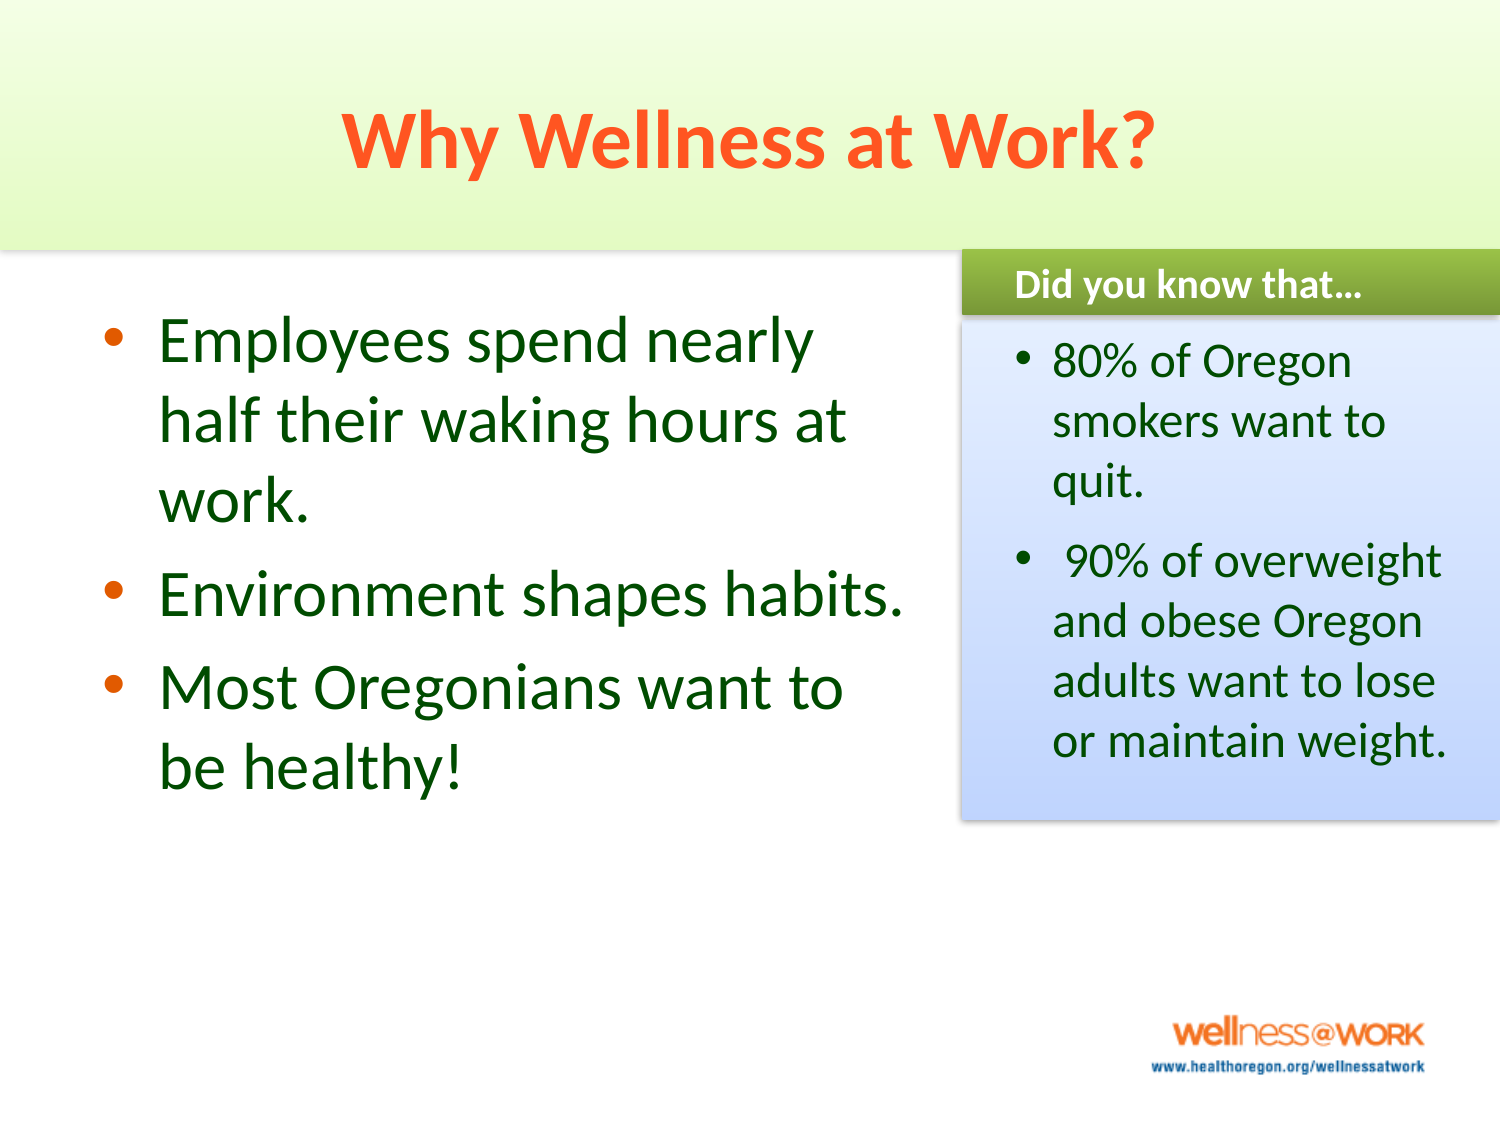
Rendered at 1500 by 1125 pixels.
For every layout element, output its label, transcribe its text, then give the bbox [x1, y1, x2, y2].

text_box Did you know that… [962, 249, 1500, 315]
list Employees spend nearly half their waking hours at work. Environment shapes habits. Most Oregonians want to be healthy! [85, 223, 940, 965]
title Why Wellness at Work? [75, 45, 1425, 225]
text_box 80% of Oregon smokers want to quit. 90% of overweight and obese Oregon adults want to lose or maintain weight. [962, 321, 1500, 821]
picture [1146, 1009, 1500, 1125]
